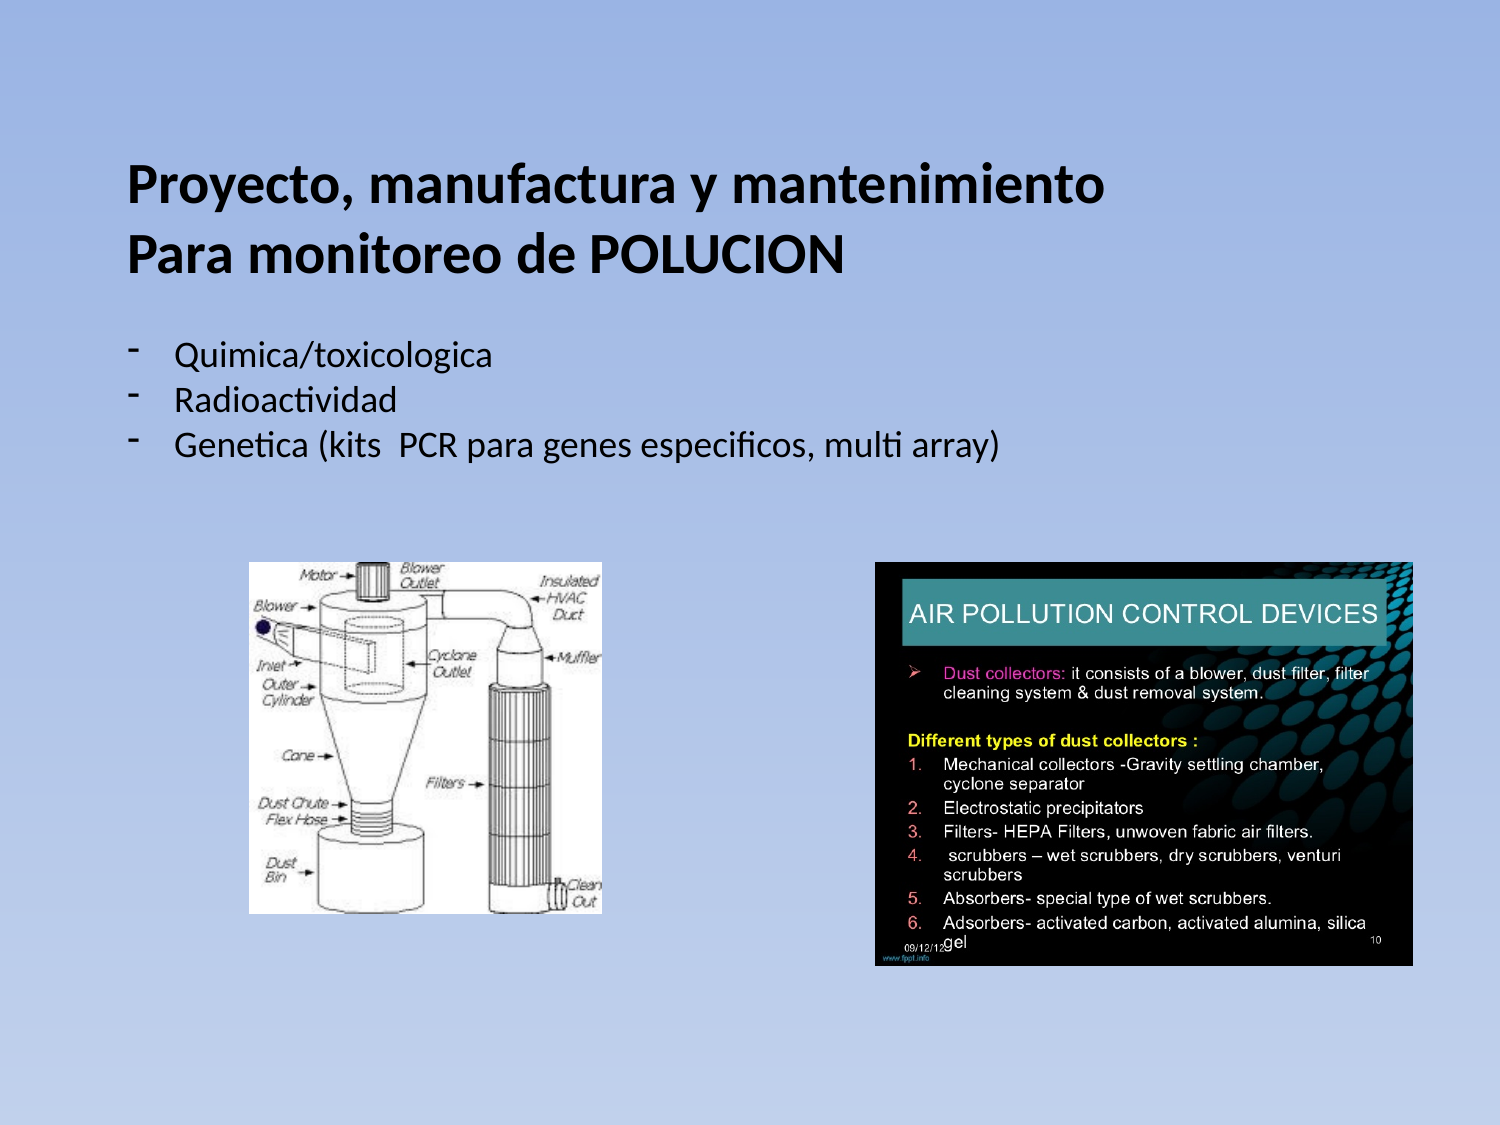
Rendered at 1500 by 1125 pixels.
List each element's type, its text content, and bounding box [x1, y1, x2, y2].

picture [1407, 626, 1413, 634]
text_box Proyecto, manufactura y mantenimiento Para monitoreo de POLUCION Quimica/toxicologica Radioactividad Genetica (kits PCR para genes especificos, multi array) [112, 137, 1383, 473]
picture [874, 562, 1413, 966]
picture [249, 562, 602, 915]
